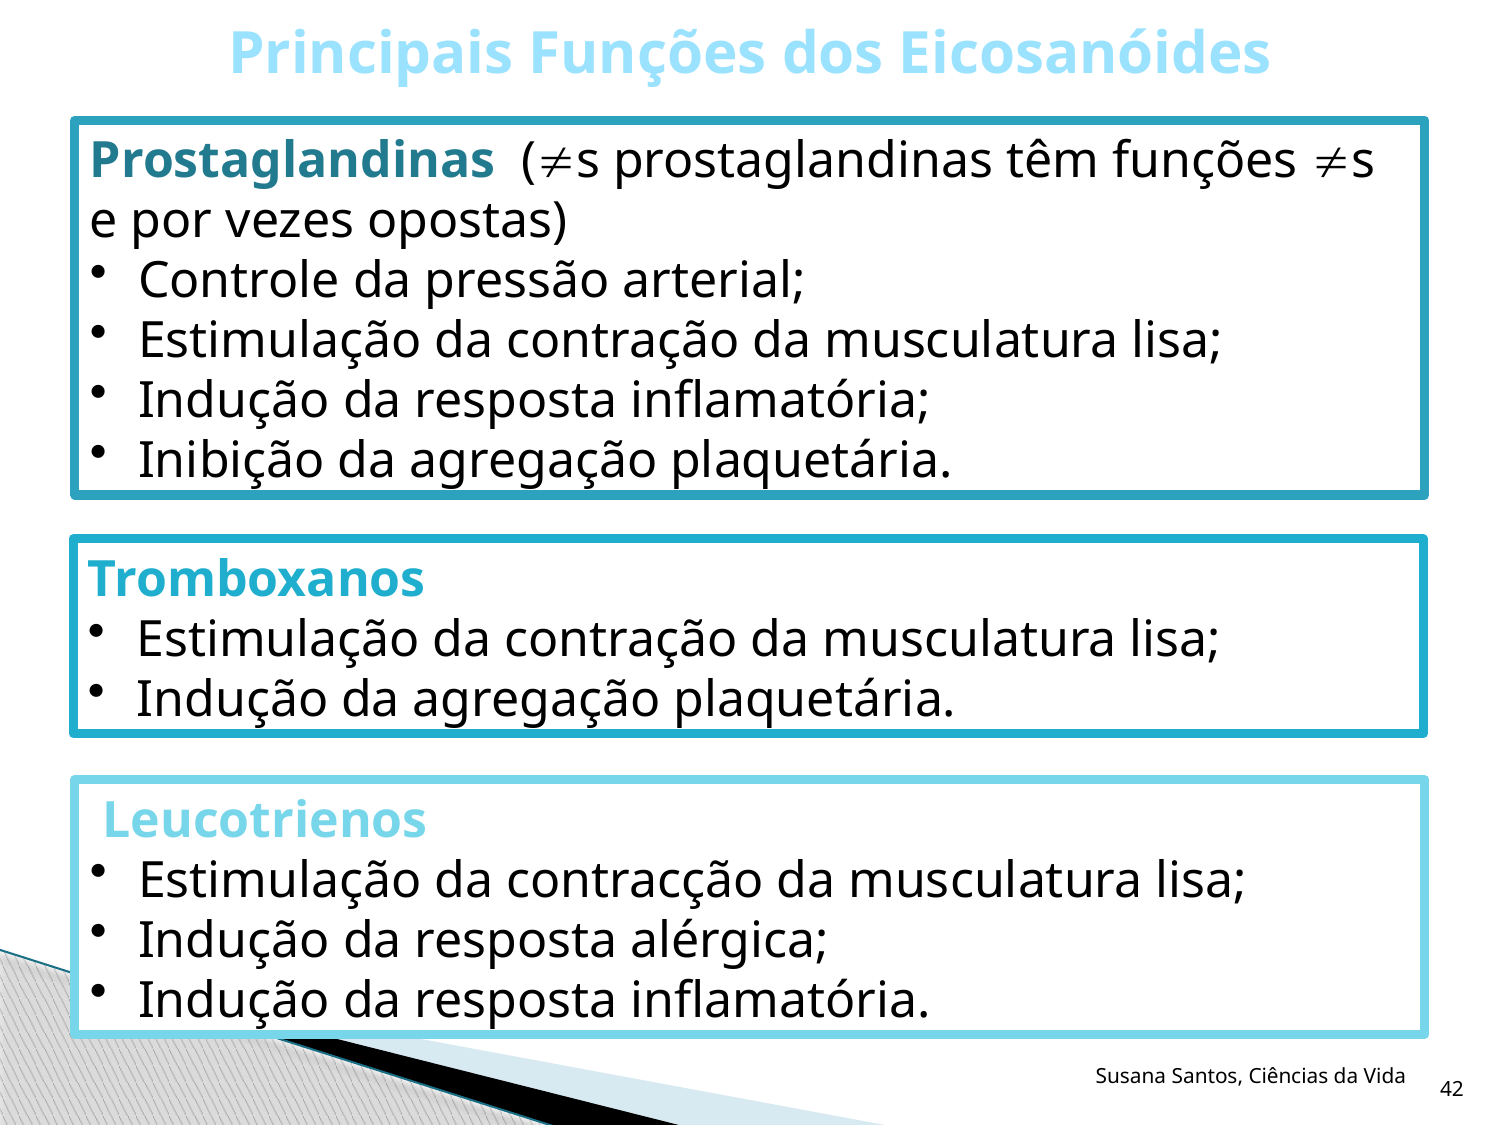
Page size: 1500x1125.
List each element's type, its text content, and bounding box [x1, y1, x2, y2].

text_box Principais Funções dos Eicosanóides [50, 7, 1450, 93]
text_box Prostaglandinas (s prostaglandinas têm funções s e por vezes opostas) Controle da pressão arterial; Estimulação da contração da musculatura lisa; Indução da resposta inflamatória; Inibição da agregação plaquetária. [70, 116, 1429, 500]
slide_number 42 [1418, 1051, 1479, 1112]
text_box Leucotrienos Estimulação da contracção da musculatura lisa; Indução da resposta alérgica; Indução da resposta inflamatória. [70, 775, 1429, 1039]
text_box Tromboxanos Estimulação da contração da musculatura lisa; Indução da agregação plaquetária. [69, 534, 1428, 738]
slide_number Susana Santos, Ciências da Vida [1080, 1035, 1431, 1095]
